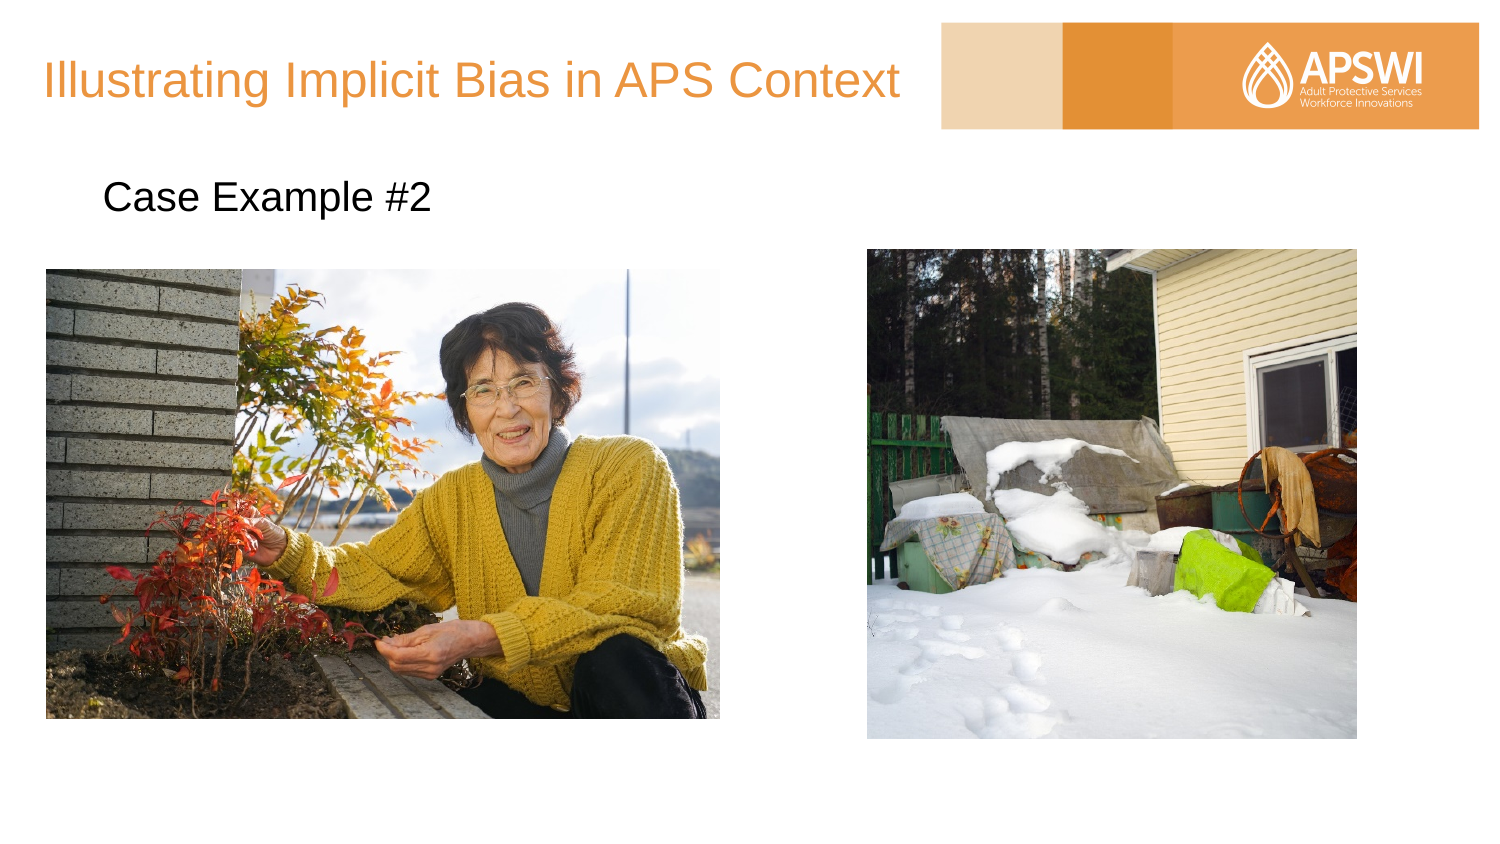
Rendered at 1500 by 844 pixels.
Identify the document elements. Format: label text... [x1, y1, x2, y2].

picture [867, 249, 1357, 739]
picture [45, 269, 720, 719]
list Case Example #2 [75, 154, 1425, 712]
picture [1378, 36, 1425, 115]
title Illustrating Implicit Bias in APS Context [27, 6, 1378, 148]
